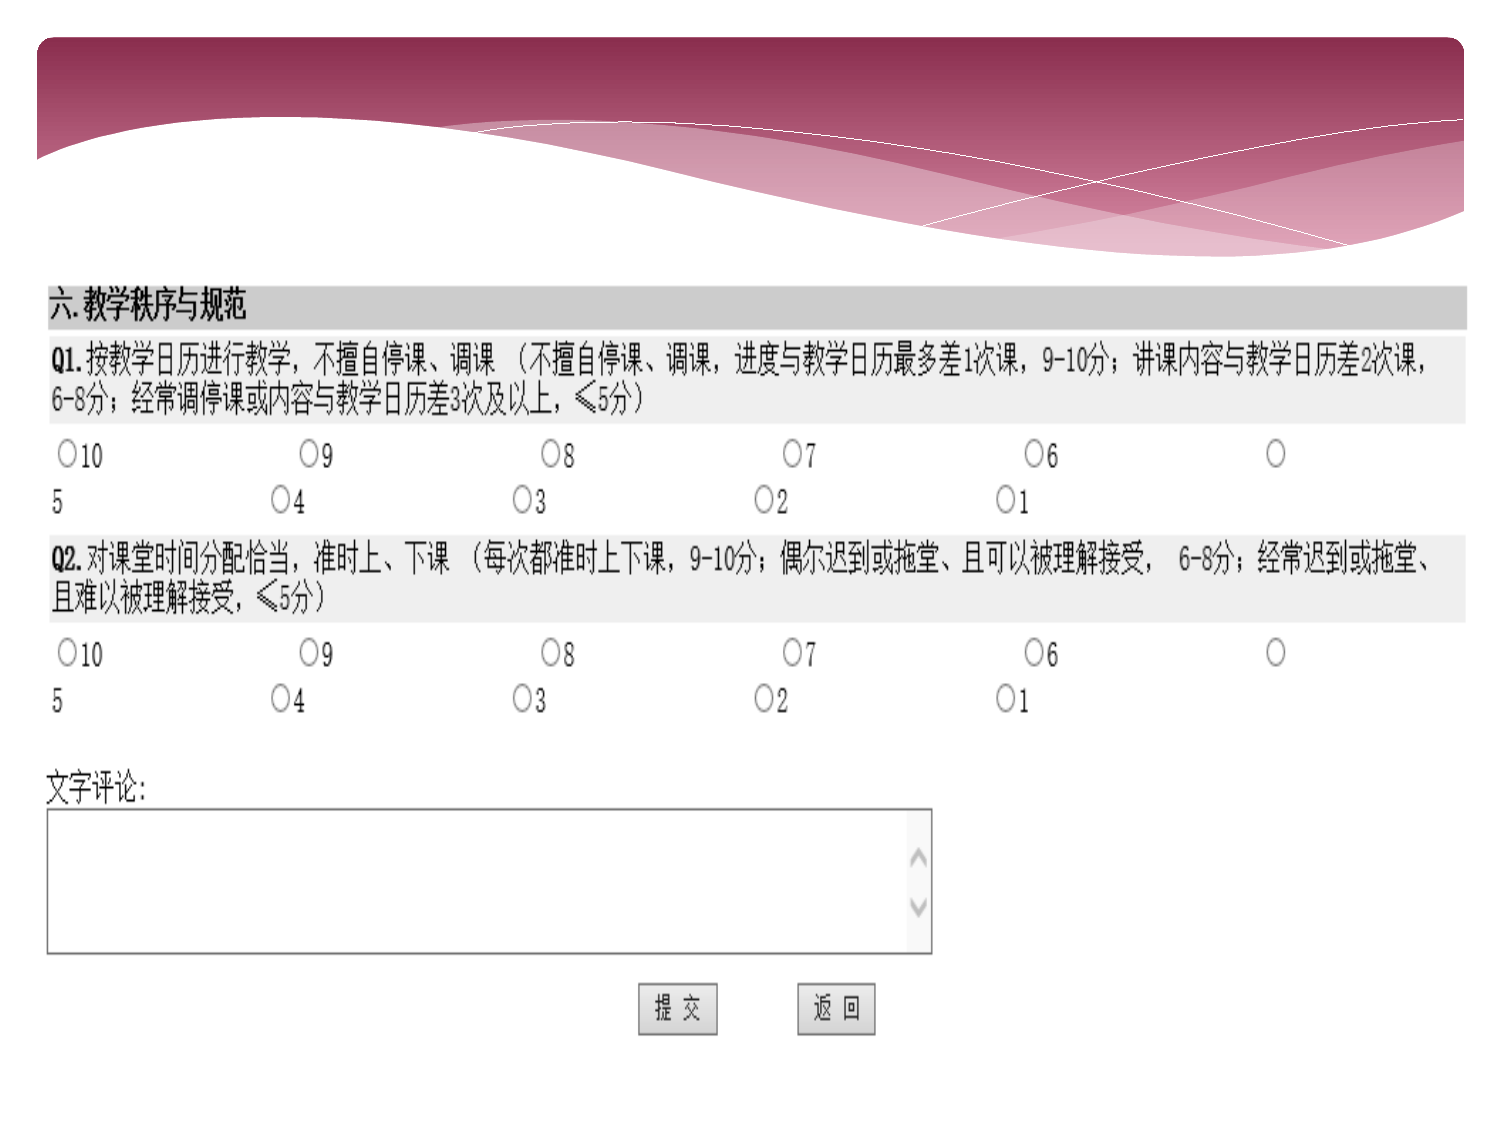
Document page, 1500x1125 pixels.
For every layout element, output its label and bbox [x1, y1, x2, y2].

picture [0, 266, 1500, 1047]
